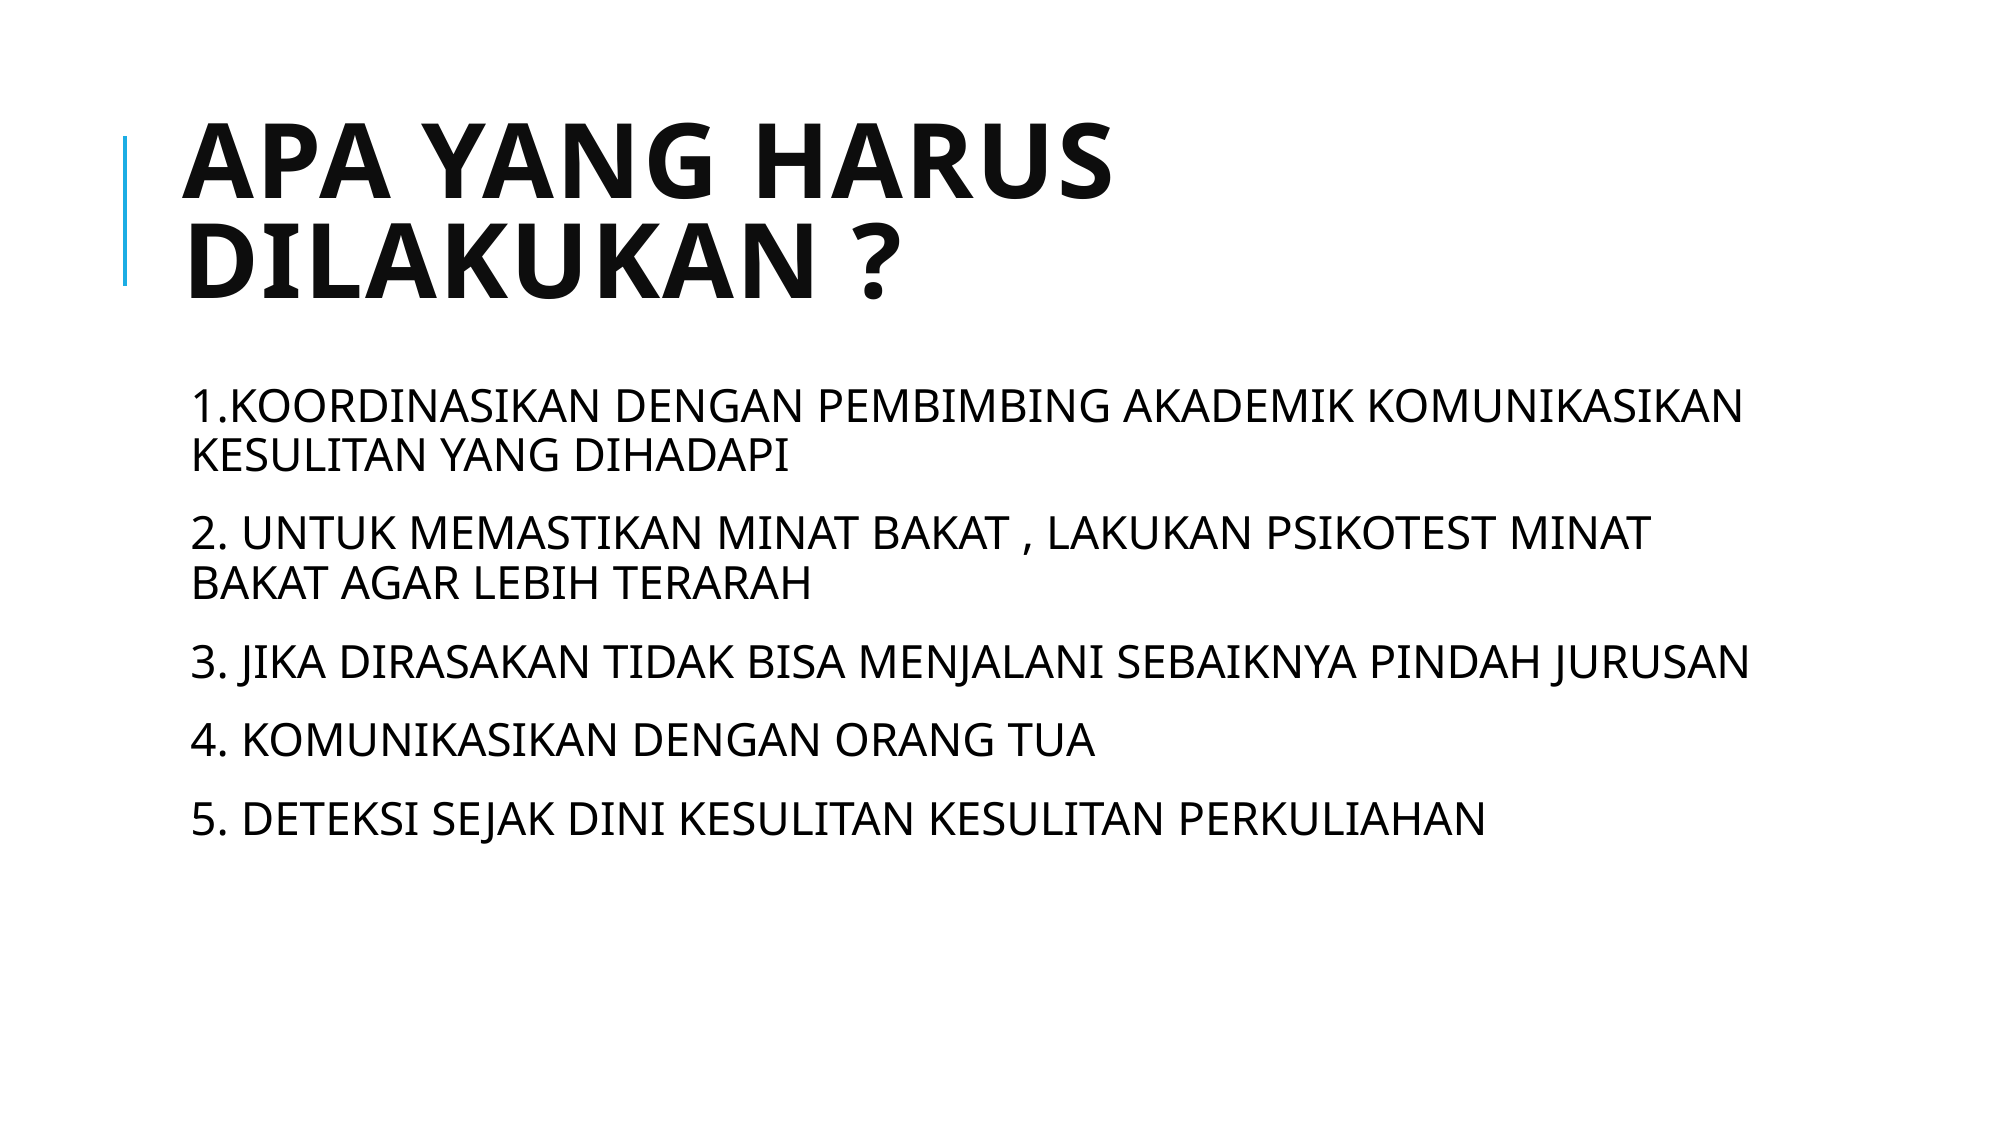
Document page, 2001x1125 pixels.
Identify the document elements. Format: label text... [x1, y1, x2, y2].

list 1.KOORDINASIKAN DENGAN PEMBIMBING AKADEMIK KOMUNIKASIKAN KESULITAN YANG DIHADAPI 2. UNTUK MEMASTIKAN MINAT BAKAT , LAKUKAN PSIKOTEST MINAT BAKAT AGAR LEBIH TERARAH 3. JIKA DIRASAKAN TIDAK BISA MENJALANI SEBAIKNYA PINDAH JURUSAN 4. KOMUNIKASIKAN DENGAN ORANG TUA 5. DETEKSI SEJAK DINI KESULITAN KESULITAN PERKULIAHAN [168, 375, 1763, 1035]
title APA YANG HARUS DILAKUKAN ? [168, 96, 1763, 342]
